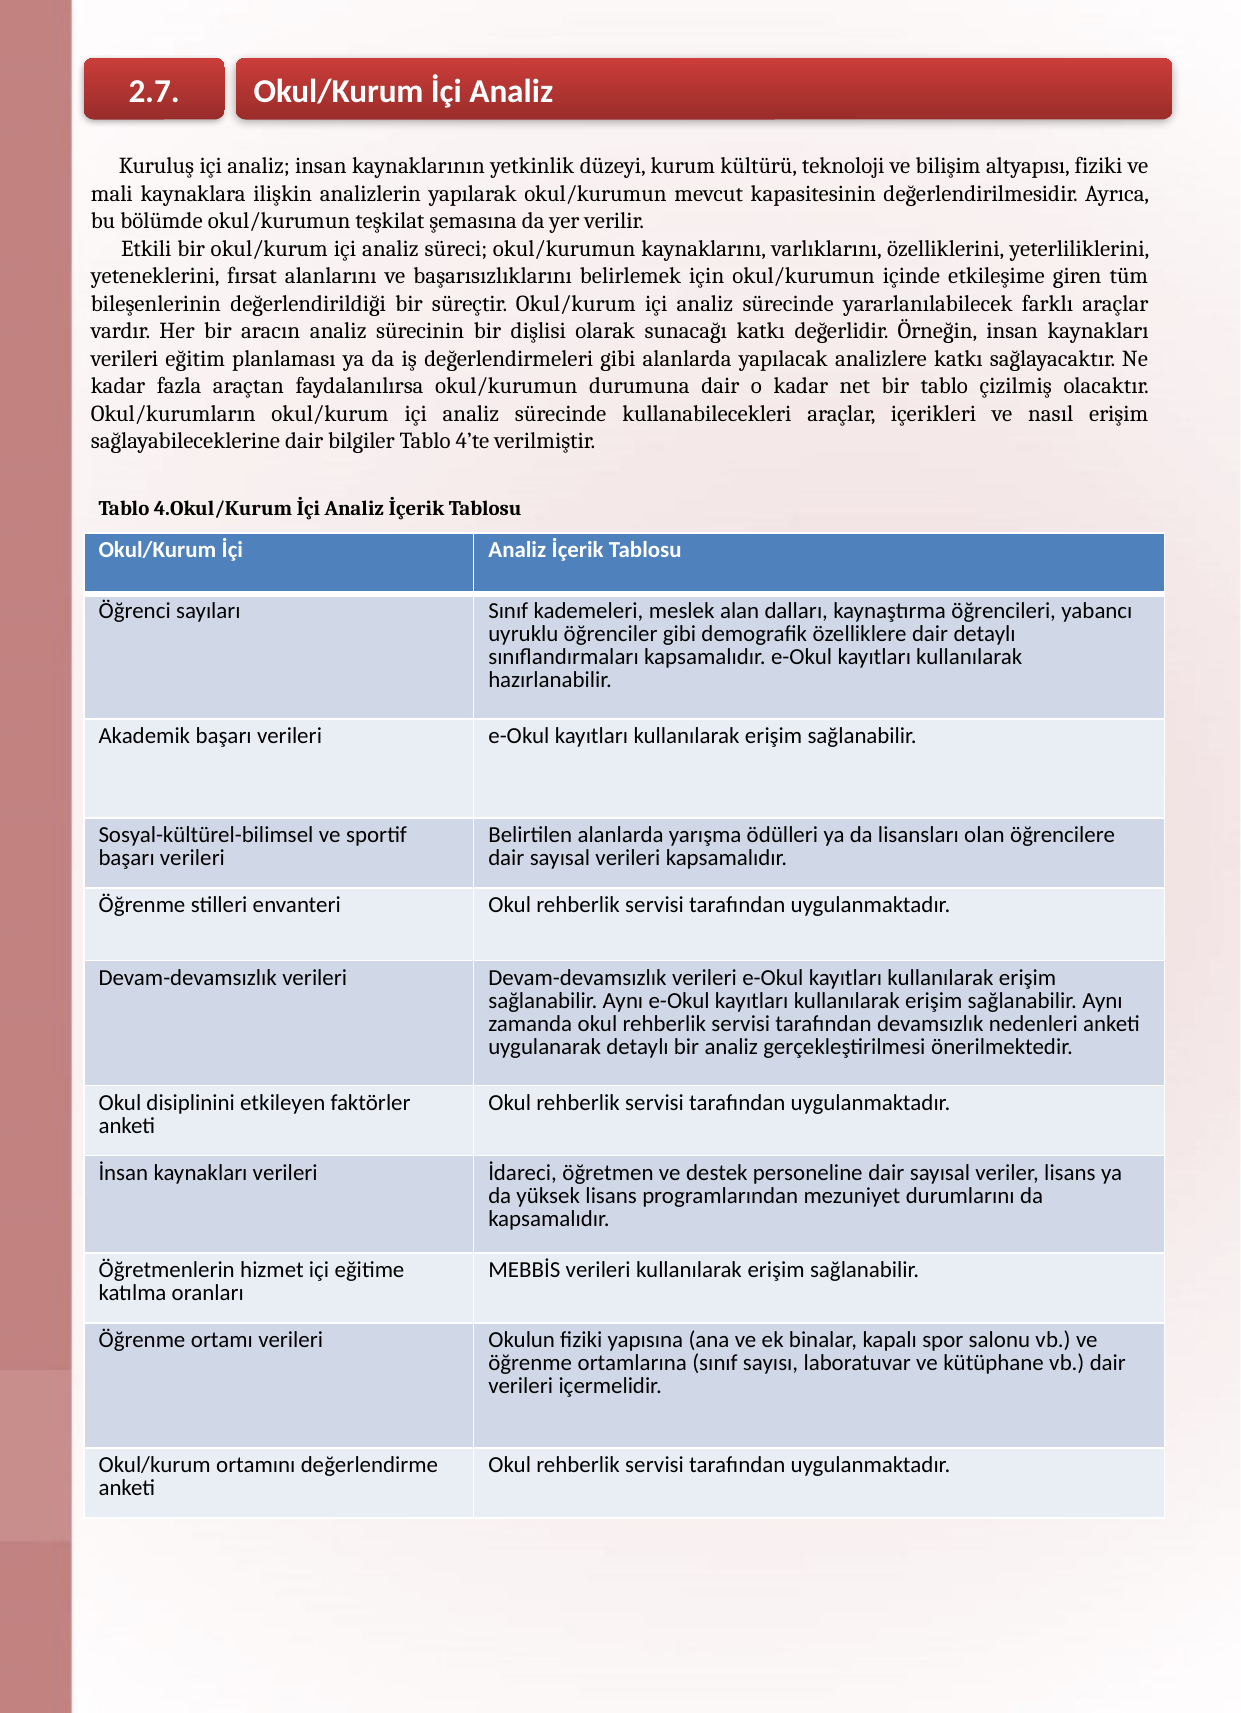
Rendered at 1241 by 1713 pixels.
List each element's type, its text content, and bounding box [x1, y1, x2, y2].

text_box Tablo 4.Okul/Kurum İçi Analiz İçerik Tablosu [83, 486, 704, 527]
table_cell Öğrenme ortamı verileri [85, 1324, 473, 1447]
table_cell Devam-devamsızlık verileri e-Okul kayıtları kullanılarak erişim sağlanabilir. Aynı e-Okul kayıtları kullanılarak erişim sağlanabilir. Aynı zamanda okul rehberlik servisi tarafından devamsızlık nedenleri anketi uygulanarak detaylı bir analiz gerçekleştirilmesi önerilmektedir. [474, 961, 1164, 1085]
table_cell e-Okul kayıtları kullanılarak erişim sağlanabilir. [474, 720, 1164, 817]
table_cell Öğrenci sayıları [85, 597, 473, 718]
table_cell Sınıf kademeleri, meslek alan dalları, kaynaştırma öğrencileri, yabancı uyruklu öğrenciler gibi demografik özelliklere dair detaylı sınıflandırmaları kapsamalıdır. e-Okul kayıtları kullanılarak hazırlanabilir. [474, 597, 1164, 718]
table_cell Öğretmenlerin hizmet içi eğitime katılma oranları [85, 1254, 473, 1322]
table_cell Okul rehberlik servisi tarafından uygulanmaktadır. [474, 889, 1164, 960]
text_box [83, 57, 1173, 120]
table_cell İdareci, öğretmen ve destek personeline dair sayısal veriler, lisans ya da yüksek lisans programlarından mezuniyet durumlarını da kapsamalıdır. [474, 1156, 1164, 1252]
table_cell Okul rehberlik servisi tarafından uygulanmaktadır. [474, 1086, 1164, 1155]
table_cell Okul disiplinini etkileyen faktörler anketi [85, 1086, 473, 1155]
table_cell Sosyal-kültürel-bilimsel ve sportif başarı verileri [85, 819, 473, 887]
table_cell Belirtilen alanlarda yarışma ödülleri ya da lisansları olan öğrencilere dair sayısal verileri kapsamalıdır. [474, 819, 1164, 887]
table_header Okul/Kurum İçi [85, 534, 473, 591]
table_cell Okulun fiziki yapısına (ana ve ek binalar, kapalı spor salonu vb.) ve öğrenme ortamlarına (sınıf sayısı, laboratuvar ve kütüphane vb.) dair verileri içermelidir. [474, 1324, 1164, 1447]
table_header Analiz İçerik Tablosu [474, 534, 1164, 591]
table_cell Devam-devamsızlık verileri [85, 961, 473, 1085]
table_cell Akademik başarı verileri [85, 720, 473, 817]
text_box Kuruluş içi analiz; insan kaynaklarının yetkinlik düzeyi, kurum kültürü, teknoloji ve bilişim altyapısı, fiziki ve mali kaynaklara ilişkin analizlerin yapılarak okul/kurumun mevcut kapasitesinin değerlendirilmesidir. Ayrıca, bu bölümde okul/kurumun teşkilat şemasına da yer verilir. Etkili bir okul/kurum içi analiz süreci; okul/kurumun kaynaklarını, varlıklarını, özelliklerini, yeterliliklerini, yeteneklerini, fırsat alanlarını ve başarısızlıklarını belirlemek için okul/kurumun içinde etkileşime giren tüm bileşenlerinin değerlendirildiği bir süreçtir. Okul/kurum içi analiz sürecinde yararlanılabilecek farklı araçlar vardır. Her bir aracın analiz sürecinin bir dişlisi olarak sunacağı katkı değerlidir. Örneğin, insan kaynakları verileri eğitim planlaması ya da iş değerlendirmeleri gibi alanlarda yapılacak analizlere katkı sağlayacaktır. Ne kadar fazla araçtan faydalanılırsa okul/kurumun durumuna dair o kadar net bir tablo çizilmiş olacaktır. Okul/kurumların okul/kurum içi analiz sürecinde kullanabilecekleri araçlar, içerikleri ve nasıl erişim sağlayabileceklerine dair bilgiler Tablo 4’te verilmiştir. [75, 143, 1165, 461]
table_cell İnsan kaynakları verileri [85, 1156, 473, 1252]
table_cell Okul/kurum ortamını değerlendirme anketi [85, 1449, 473, 1517]
picture [0, 0, 1241, 1713]
table_cell Okul rehberlik servisi tarafından uygulanmaktadır. [474, 1449, 1164, 1517]
table_cell Öğrenme stilleri envanteri [85, 889, 473, 960]
table_cell MEBBİS verileri kullanılarak erişim sağlanabilir. [474, 1254, 1164, 1322]
